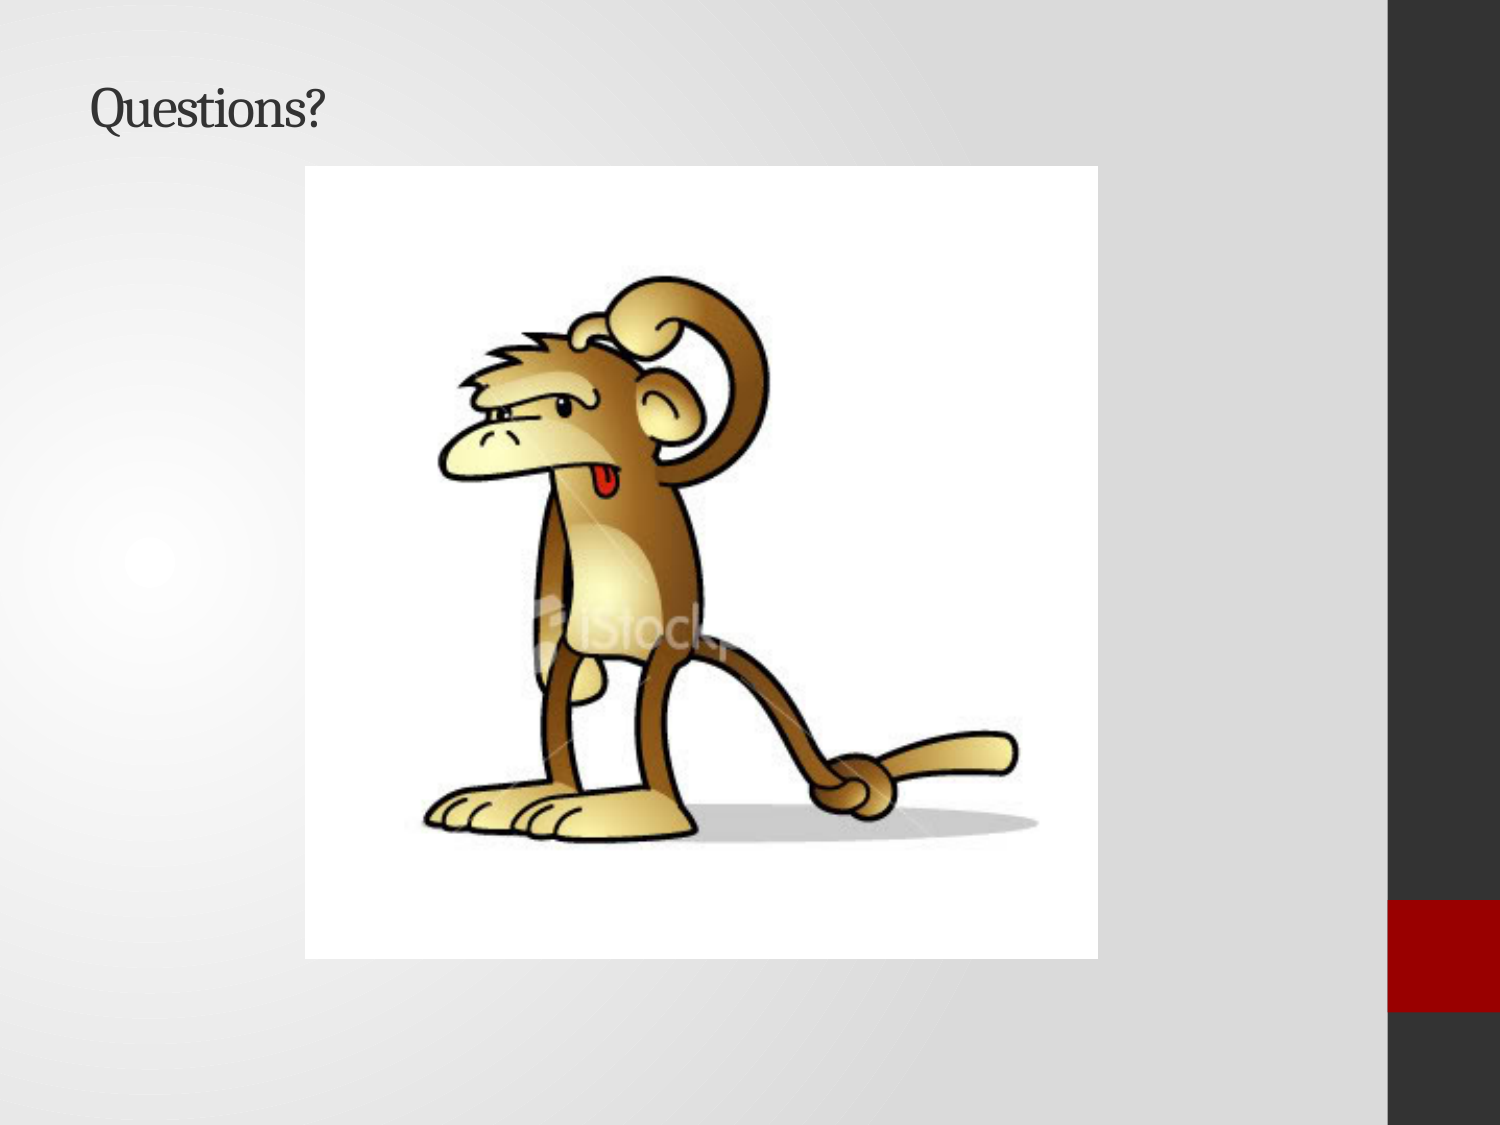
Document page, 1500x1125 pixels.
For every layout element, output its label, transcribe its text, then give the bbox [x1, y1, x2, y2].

picture [304, 166, 1098, 959]
title Questions? [75, 45, 1325, 164]
